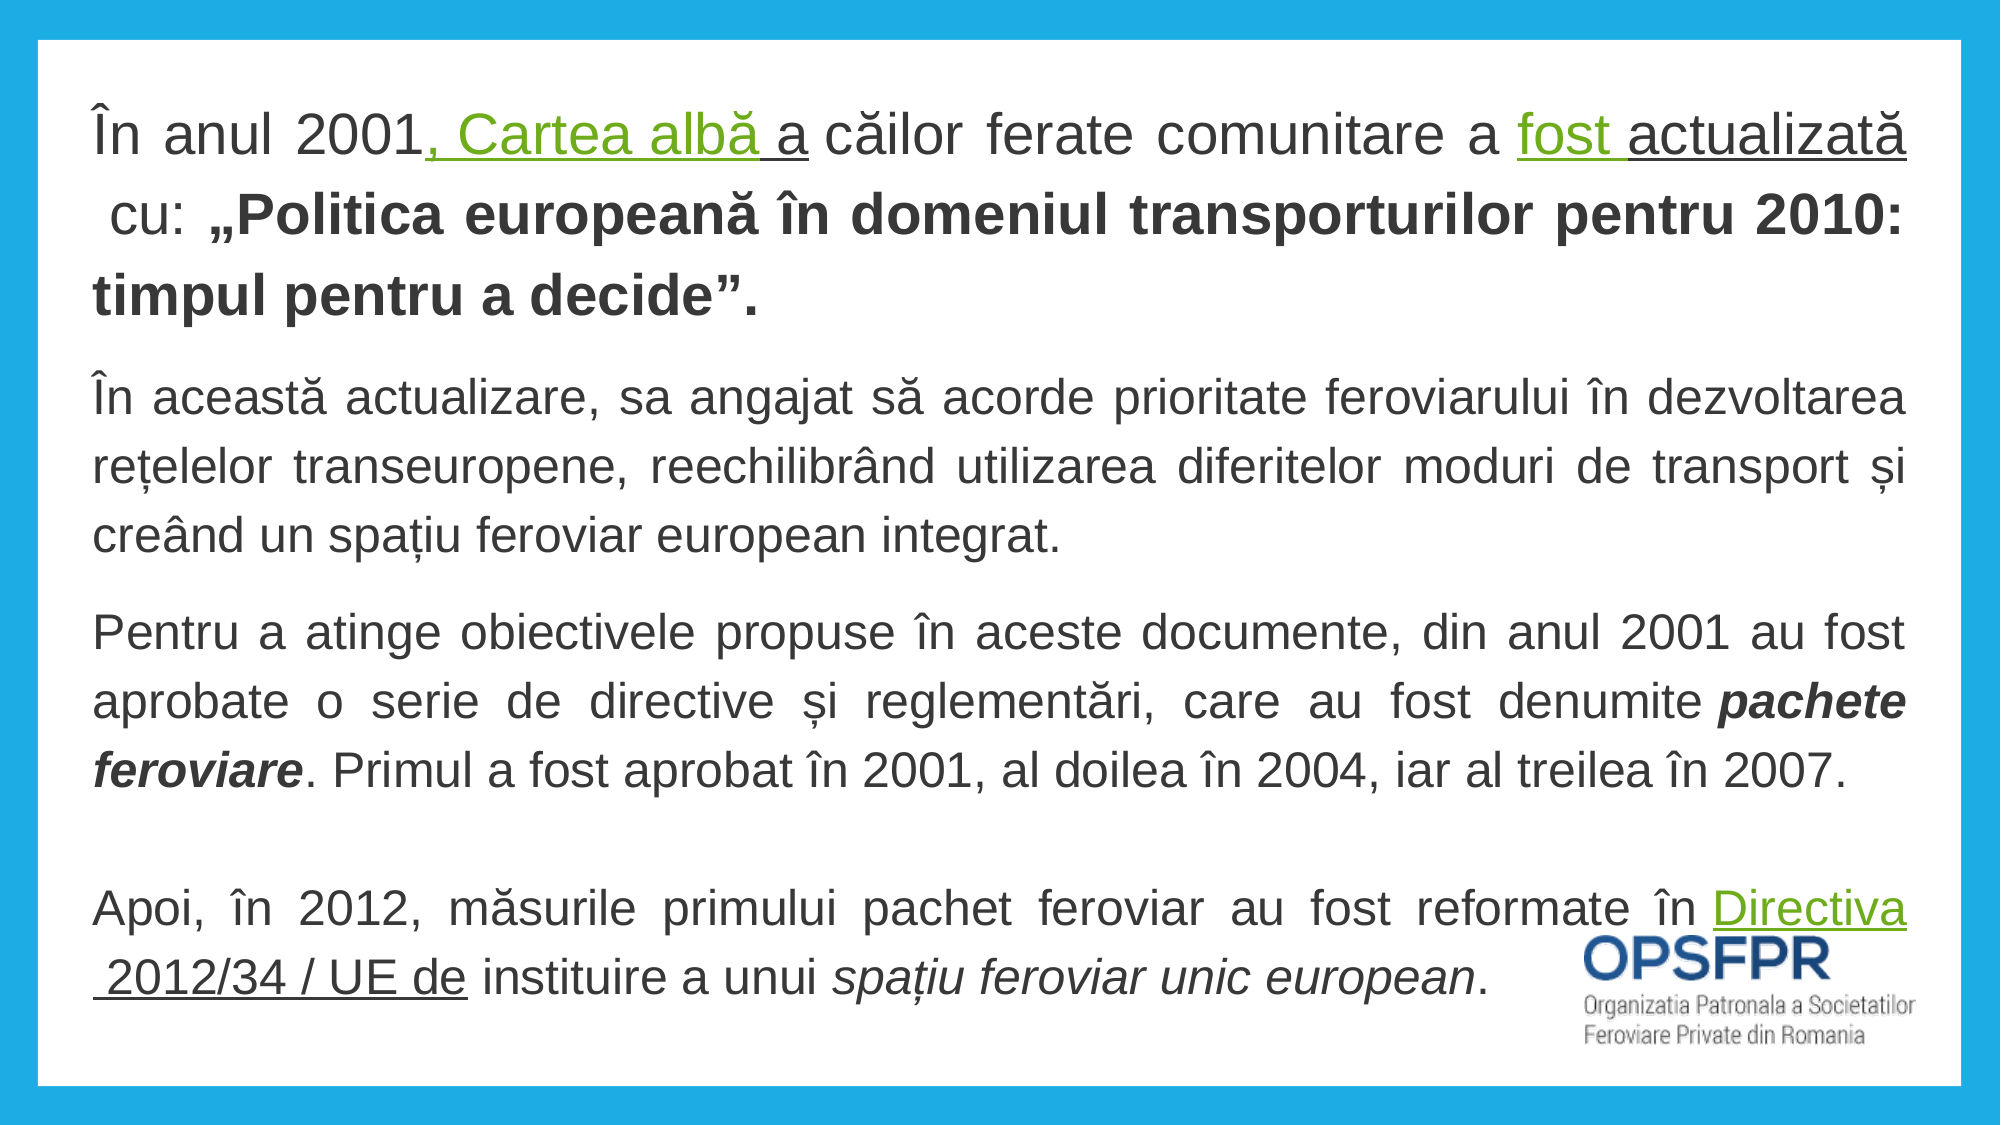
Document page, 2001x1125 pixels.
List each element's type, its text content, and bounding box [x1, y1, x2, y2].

text_box În anul 2001, Cartea albă a căilor ferate comunitare a fost actualizată cu: „Politica europeană în domeniul transporturilor pentru 2010: timpul pentru a decide”. În această actualizare, sa angajat să acorde prioritate feroviarului în dezvoltarea rețelelor transeuropene, reechilibrând utilizarea diferitelor moduri de transport și creând un spațiu feroviar european integrat. Pentru a atinge obiectivele propuse în aceste documente, din anul 2001 au fost aprobate o serie de directive și reglementări, care au fost denumite pachete feroviare. Primul a fost aprobat în 2001, al doilea în 2004, iar al treilea în 2007. Apoi, în 2012, măsurile primului pachet feroviar au fost reformate în Directiva 2012/34 / UE de instituire a unui spațiu feroviar unic european. [78, 78, 1922, 1064]
picture [1584, 934, 1916, 1047]
